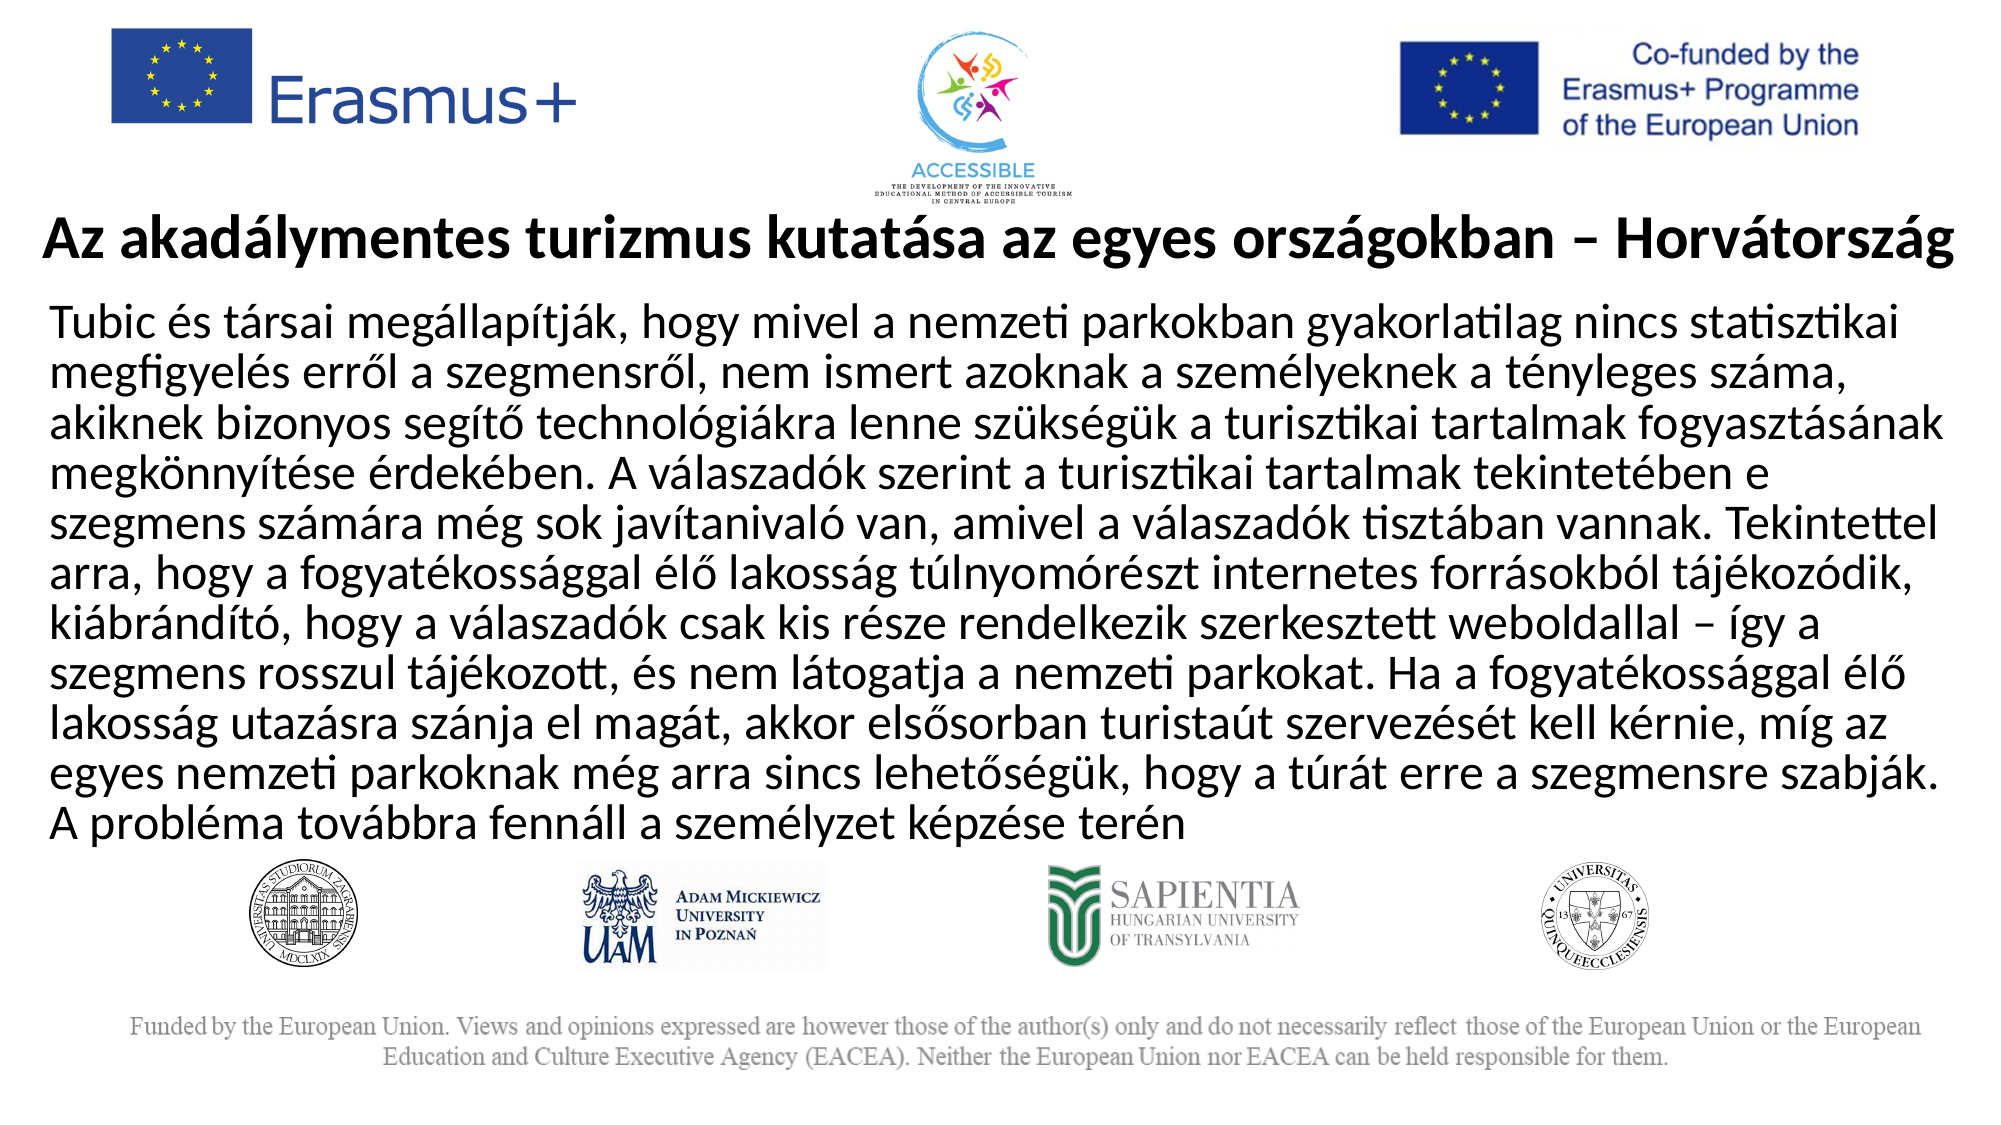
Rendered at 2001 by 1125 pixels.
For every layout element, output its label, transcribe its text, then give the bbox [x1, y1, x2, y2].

picture [575, 862, 827, 970]
picture [1385, 22, 1874, 154]
picture [1048, 865, 1300, 967]
picture [860, 3, 1086, 230]
picture [249, 859, 358, 967]
picture [1541, 862, 1649, 970]
title Tubic és társai megállapítják, hogy mivel a nemzeti parkokban gyakorlatilag nincs statisztikai megfigyelés erről a szegmensről, nem ismert azoknak a személyeknek a tényleges száma, akiknek bizonyos segítő technológiákra lenne szükségük a turisztikai tartalmak fogyasztásának megkönnyítése érdekében. A válaszadók szerint a turisztikai tartalmak tekintetében e szegmens számára még sok javítanivaló van, amivel a válaszadók tisztában vannak. Tekintettel arra, hogy a fogyatékossággal élő lakosság túlnyomórészt internetes forrásokból tájékozódik, kiábrándító, hogy a válaszadók csak kis része rendelkezik szerkesztett weboldallal – így a szegmens rosszul tájékozott, és nem látogatja a nemzeti parkokat. Ha a fogyatékossággal élő lakosság utazásra szánja el magát, akkor elsősorban turistaút szervezését kell kérnie, míg az egyes nemzeti parkoknak még arra sincs lehetőségük, hogy a túrát erre a szegmensre szabják. A probléma továbbra fennáll a személyzet képzése terén [34, 290, 1966, 857]
picture [111, 1002, 1942, 1087]
picture [111, 28, 576, 124]
text_box Az akadálymentes turizmus kutatása az egyes országokban – Horvátország [0, 184, 2000, 280]
